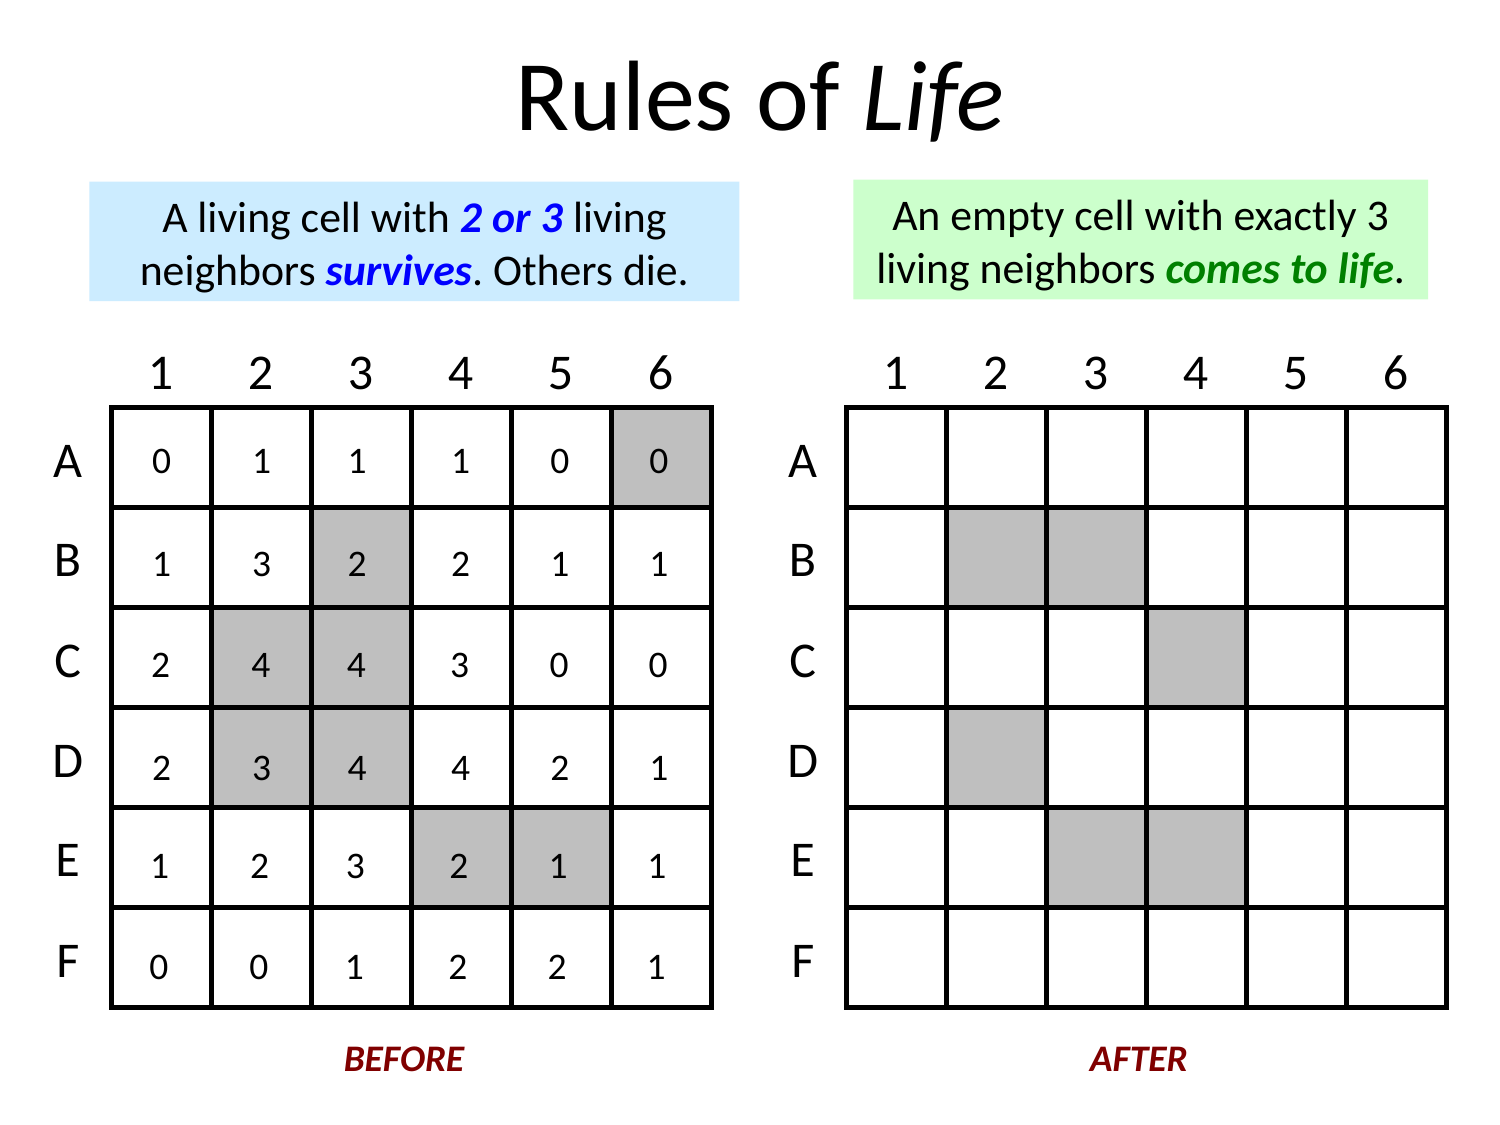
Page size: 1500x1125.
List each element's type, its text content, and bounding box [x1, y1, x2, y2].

text_box 5 [1264, 332, 1327, 408]
text_box [211, 488, 311, 507]
text_box 2 [229, 332, 292, 407]
text_box F [36, 919, 99, 995]
text_box [946, 507, 1046, 607]
text_box [1246, 707, 1346, 807]
text_box A [36, 419, 99, 495]
text_box [211, 995, 311, 1008]
text_box 1 [602, 735, 716, 796]
text_box 6 [1364, 332, 1427, 408]
text_box [946, 807, 1046, 907]
text_box [511, 592, 611, 607]
text_box [1046, 807, 1146, 907]
text_box Rules of Life [116, 23, 1404, 158]
text_box 3 [1064, 332, 1127, 407]
text_box 2 [104, 632, 217, 693]
text_box [411, 995, 511, 1008]
text_box [411, 807, 511, 833]
text_box [511, 894, 611, 907]
text_box 2 [401, 934, 500, 995]
text_box [411, 407, 511, 428]
text_box 1 [599, 934, 713, 995]
text_box [1146, 607, 1246, 707]
text_box [111, 507, 211, 531]
text_box [1246, 807, 1346, 907]
text_box C [771, 619, 834, 695]
text_box [846, 707, 946, 807]
text_box [411, 592, 511, 607]
text_box 0 [105, 428, 218, 488]
text_box [611, 796, 712, 807]
text_box [111, 807, 211, 833]
text_box [611, 907, 712, 934]
text_box E [771, 819, 834, 895]
text_box [111, 796, 211, 807]
text_box [611, 894, 712, 907]
text_box AFTER [970, 1026, 1308, 1087]
text_box [211, 796, 311, 807]
text_box 0 [503, 428, 602, 488]
text_box 1 [105, 531, 218, 592]
text_box [111, 894, 211, 907]
text_box [311, 707, 411, 735]
text_box [411, 507, 511, 531]
text_box [111, 607, 211, 632]
text_box 5 [529, 332, 592, 408]
text_box [1146, 807, 1246, 907]
text_box [1246, 907, 1346, 1008]
text_box 1 [501, 833, 600, 894]
text_box [411, 894, 511, 907]
text_box D [771, 719, 834, 795]
text_box [311, 796, 411, 807]
text_box [611, 807, 712, 833]
text_box 4 [300, 735, 404, 796]
text_box 2 [216, 833, 299, 894]
text_box 4 [1164, 332, 1227, 407]
text_box 1 [300, 428, 404, 488]
text_box [111, 907, 211, 934]
text_box [311, 807, 411, 833]
text_box [111, 407, 211, 428]
text_box [946, 407, 1046, 507]
text_box A living cell with 2 or 3 living neighbors survives. Others die. [89, 181, 740, 302]
text_box 3 [329, 332, 392, 407]
text_box 4 [429, 332, 492, 407]
text_box [1346, 907, 1447, 1008]
text_box An empty cell with exactly 3 living neighbors comes to life. [853, 179, 1429, 300]
text_box [211, 807, 311, 833]
text_box [1046, 507, 1146, 607]
text_box F [771, 919, 834, 995]
text_box 2 [500, 934, 599, 995]
text_box [211, 407, 311, 428]
text_box [1346, 807, 1447, 907]
text_box 6 [629, 332, 692, 408]
text_box 3 [299, 833, 402, 894]
text_box [511, 707, 611, 735]
text_box [846, 407, 946, 507]
text_box [511, 507, 611, 531]
text_box [946, 907, 1046, 1008]
text_box [111, 693, 211, 707]
text_box [311, 607, 411, 632]
text_box 0 [602, 428, 716, 488]
text_box [411, 707, 511, 735]
text_box [511, 796, 611, 807]
text_box [311, 507, 411, 531]
text_box [511, 995, 611, 1008]
text_box [311, 995, 411, 1008]
text_box 1 [129, 332, 192, 408]
text_box 2 [503, 735, 602, 796]
text_box [311, 407, 411, 428]
text_box [611, 507, 712, 531]
text_box [1146, 507, 1246, 607]
text_box [1146, 407, 1246, 507]
text_box [611, 488, 712, 507]
text_box [846, 807, 946, 907]
text_box BEFORE [235, 1026, 573, 1087]
text_box [511, 488, 611, 507]
text_box [311, 894, 411, 907]
text_box [211, 894, 311, 907]
text_box [211, 707, 311, 735]
text_box [211, 693, 311, 707]
text_box [511, 807, 611, 833]
text_box [411, 488, 511, 507]
text_box [1046, 407, 1146, 507]
text_box [1146, 907, 1246, 1008]
text_box B [36, 519, 99, 595]
text_box 4 [217, 632, 300, 693]
text_box [211, 592, 311, 607]
text_box [1346, 607, 1447, 707]
text_box 1 [503, 531, 602, 592]
text_box [1046, 907, 1146, 1008]
text_box 1 [600, 833, 714, 894]
text_box [1346, 707, 1447, 807]
text_box 4 [300, 632, 403, 693]
text_box [1246, 507, 1346, 607]
text_box [411, 693, 511, 707]
text_box [111, 488, 211, 507]
text_box [1346, 407, 1447, 507]
text_box [511, 907, 611, 934]
text_box C [36, 619, 99, 695]
text_box [1046, 607, 1146, 707]
text_box [311, 488, 411, 507]
text_box 4 [404, 735, 503, 796]
text_box [211, 907, 311, 934]
text_box [211, 507, 311, 531]
text_box [111, 995, 211, 1008]
text_box [1346, 507, 1447, 607]
text_box [411, 607, 511, 632]
text_box 0 [601, 632, 715, 693]
text_box 2 [964, 332, 1027, 407]
text_box 0 [502, 632, 601, 693]
text_box [411, 796, 511, 807]
text_box 1 [864, 332, 927, 408]
text_box D [36, 719, 99, 795]
text_box A [771, 419, 834, 495]
text_box [611, 407, 712, 428]
text_box [311, 693, 411, 707]
text_box 1 [218, 428, 300, 488]
text_box 2 [404, 531, 503, 592]
text_box [311, 907, 411, 934]
text_box E [36, 819, 99, 895]
text_box 1 [602, 531, 716, 592]
text_box [846, 507, 946, 607]
text_box 0 [216, 934, 298, 995]
text_box [946, 607, 1046, 707]
text_box 3 [218, 735, 300, 796]
text_box [311, 592, 411, 607]
text_box [511, 607, 611, 632]
text_box 1 [103, 833, 216, 894]
text_box [611, 607, 712, 632]
text_box 2 [300, 531, 404, 592]
text_box [846, 907, 946, 1008]
text_box 3 [218, 531, 300, 592]
text_box 0 [102, 934, 216, 995]
text_box [111, 592, 211, 607]
text_box [211, 607, 311, 632]
text_box [511, 693, 611, 707]
text_box [511, 407, 611, 428]
text_box 1 [298, 934, 401, 995]
text_box [111, 707, 211, 735]
text_box [411, 907, 511, 934]
text_box B [771, 519, 834, 595]
text_box [1146, 707, 1246, 807]
text_box [1246, 407, 1346, 507]
text_box 2 [105, 735, 218, 796]
text_box [611, 995, 712, 1008]
text_box [611, 693, 712, 707]
text_box [946, 707, 1046, 807]
text_box [1246, 607, 1346, 707]
text_box 1 [404, 428, 503, 488]
text_box [846, 607, 946, 707]
text_box [1046, 707, 1146, 807]
text_box [611, 707, 712, 735]
text_box 2 [402, 833, 501, 894]
text_box 3 [403, 632, 502, 693]
text_box [611, 592, 712, 607]
